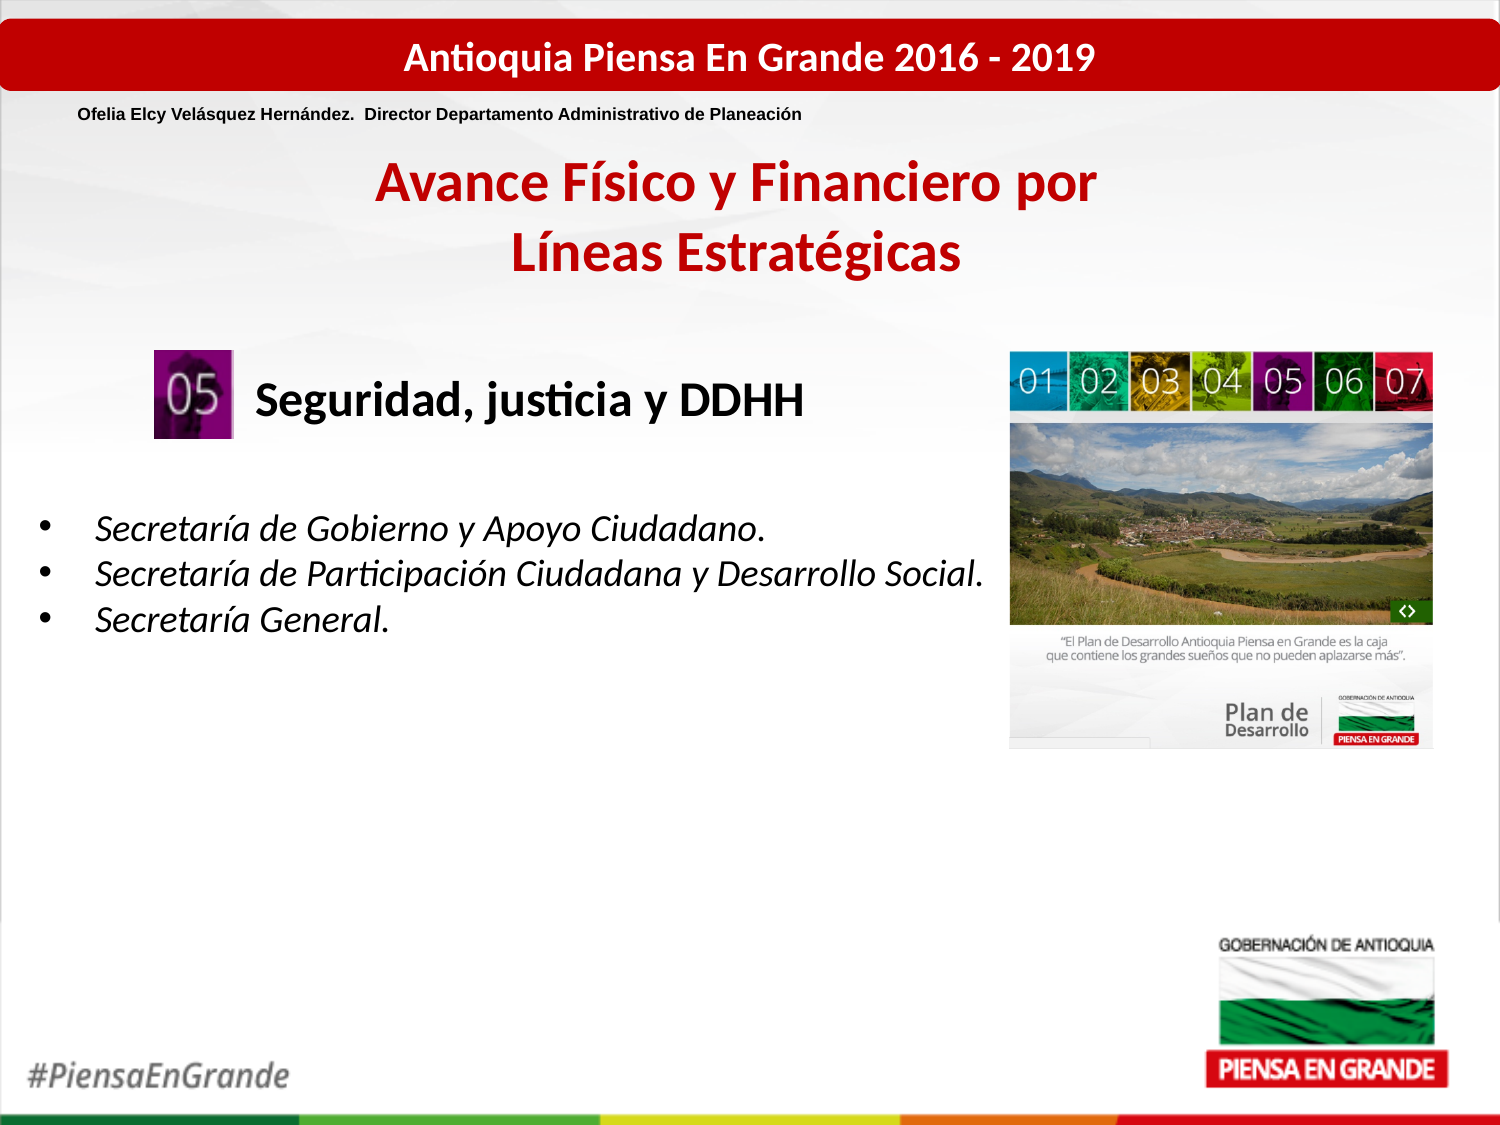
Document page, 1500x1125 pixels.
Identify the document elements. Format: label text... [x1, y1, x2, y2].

text_box Avance Físico y Financiero por Líneas Estratégicas [348, 135, 1126, 291]
text_box Seguridad, justicia y DDHH [240, 359, 821, 434]
text_box Ofelia Elcy Velásquez Hernández. Director Departamento Administrativo de Planeación [62, 96, 1094, 131]
picture [0, 86, 1500, 1125]
text_box Antioquia Piensa En Grande 2016 - 2019 [0, 18, 1500, 91]
picture [0, 0, 1500, 23]
text_box Secretaría de Gobierno y Apoyo Ciudadano. Secretaría de Participación Ciudadana y Desarrollo Social. Secretaría General. [24, 495, 1004, 648]
